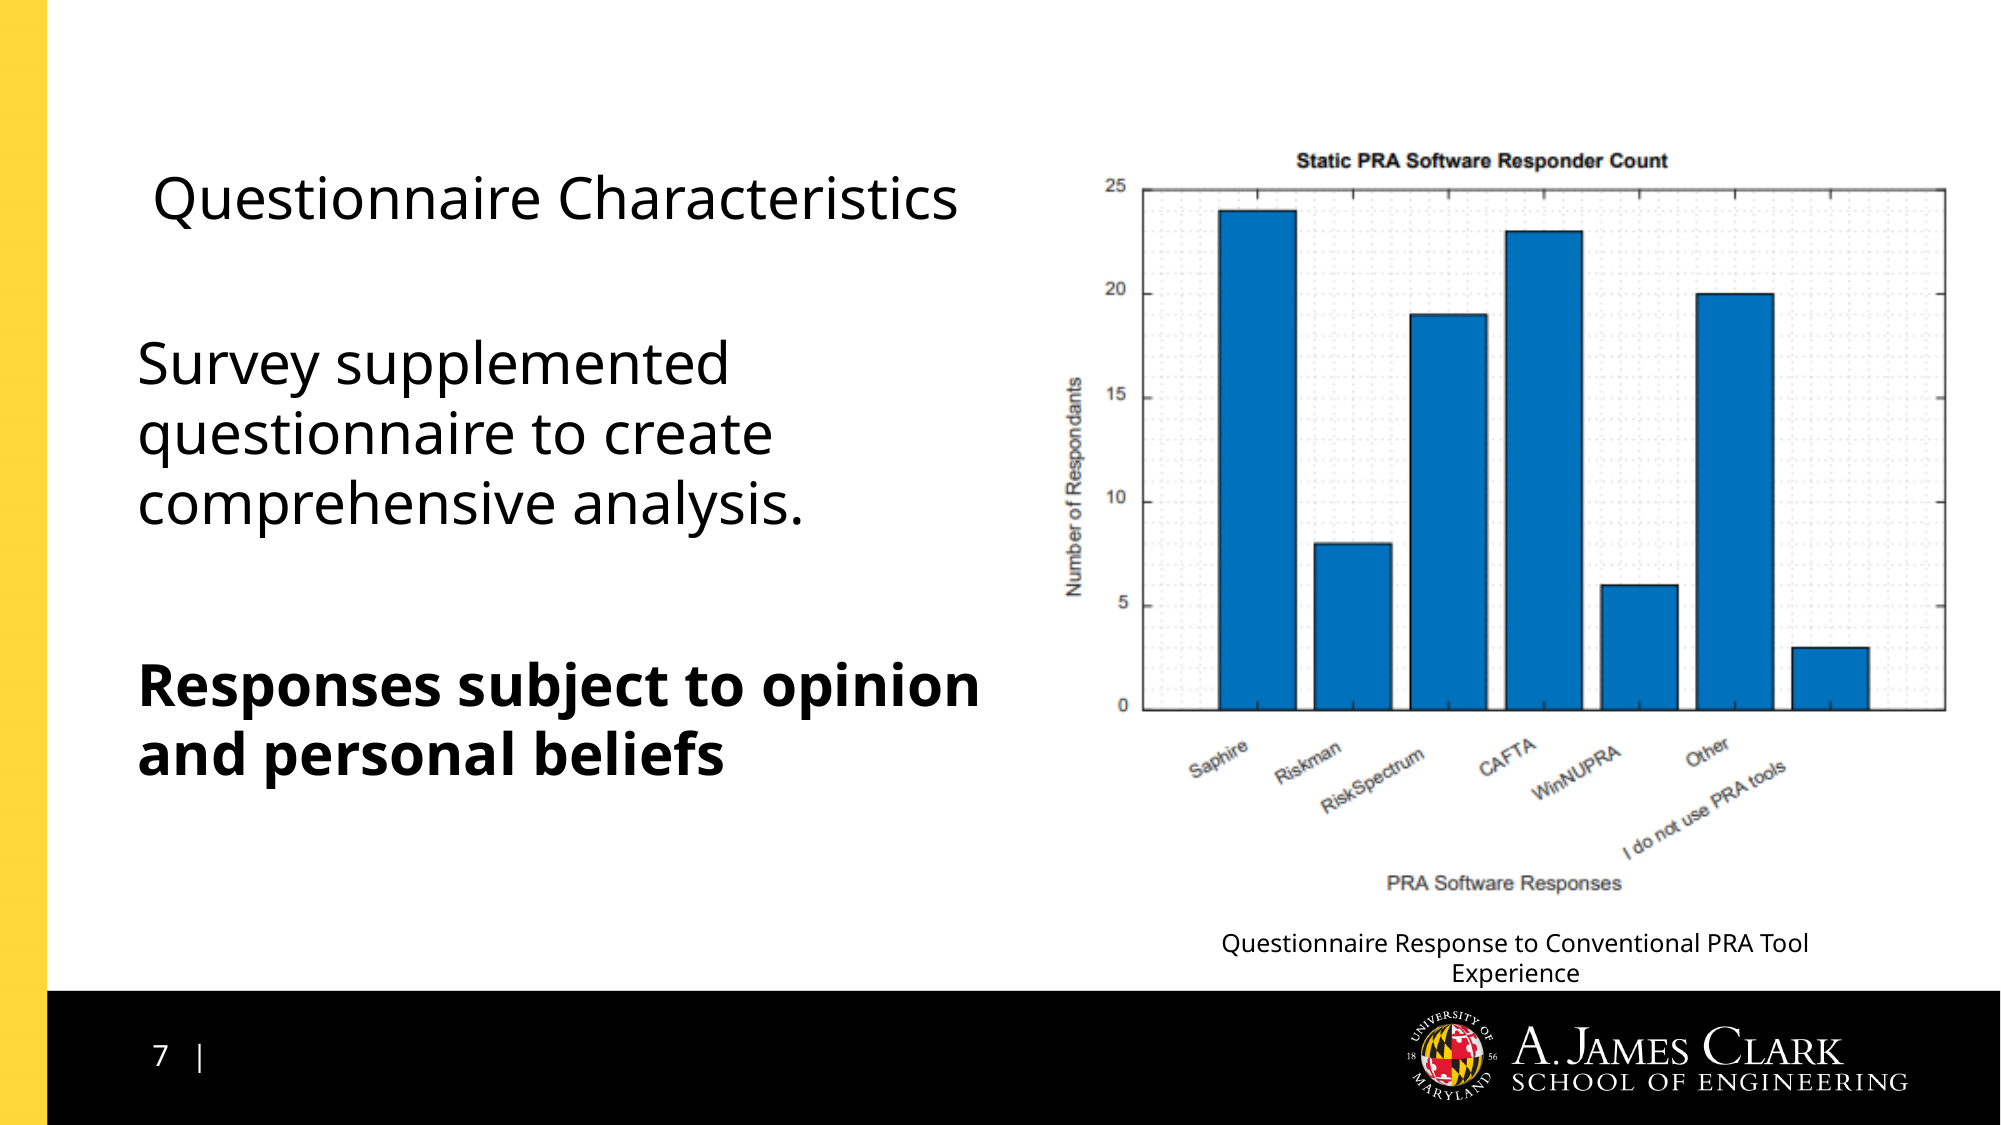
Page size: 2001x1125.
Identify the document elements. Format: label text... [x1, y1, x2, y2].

footer 7 | [137, 1027, 1338, 1088]
picture [0, 0, 2001, 1125]
text_box Questionnaire Response to Conventional PRA Tool Experience [1202, 920, 1830, 995]
title Questionnaire Characteristics [137, 75, 1000, 228]
list Survey supplemented questionnaire to create comprehensive analysis. Responses subject to opinion and personal beliefs [122, 228, 1021, 980]
